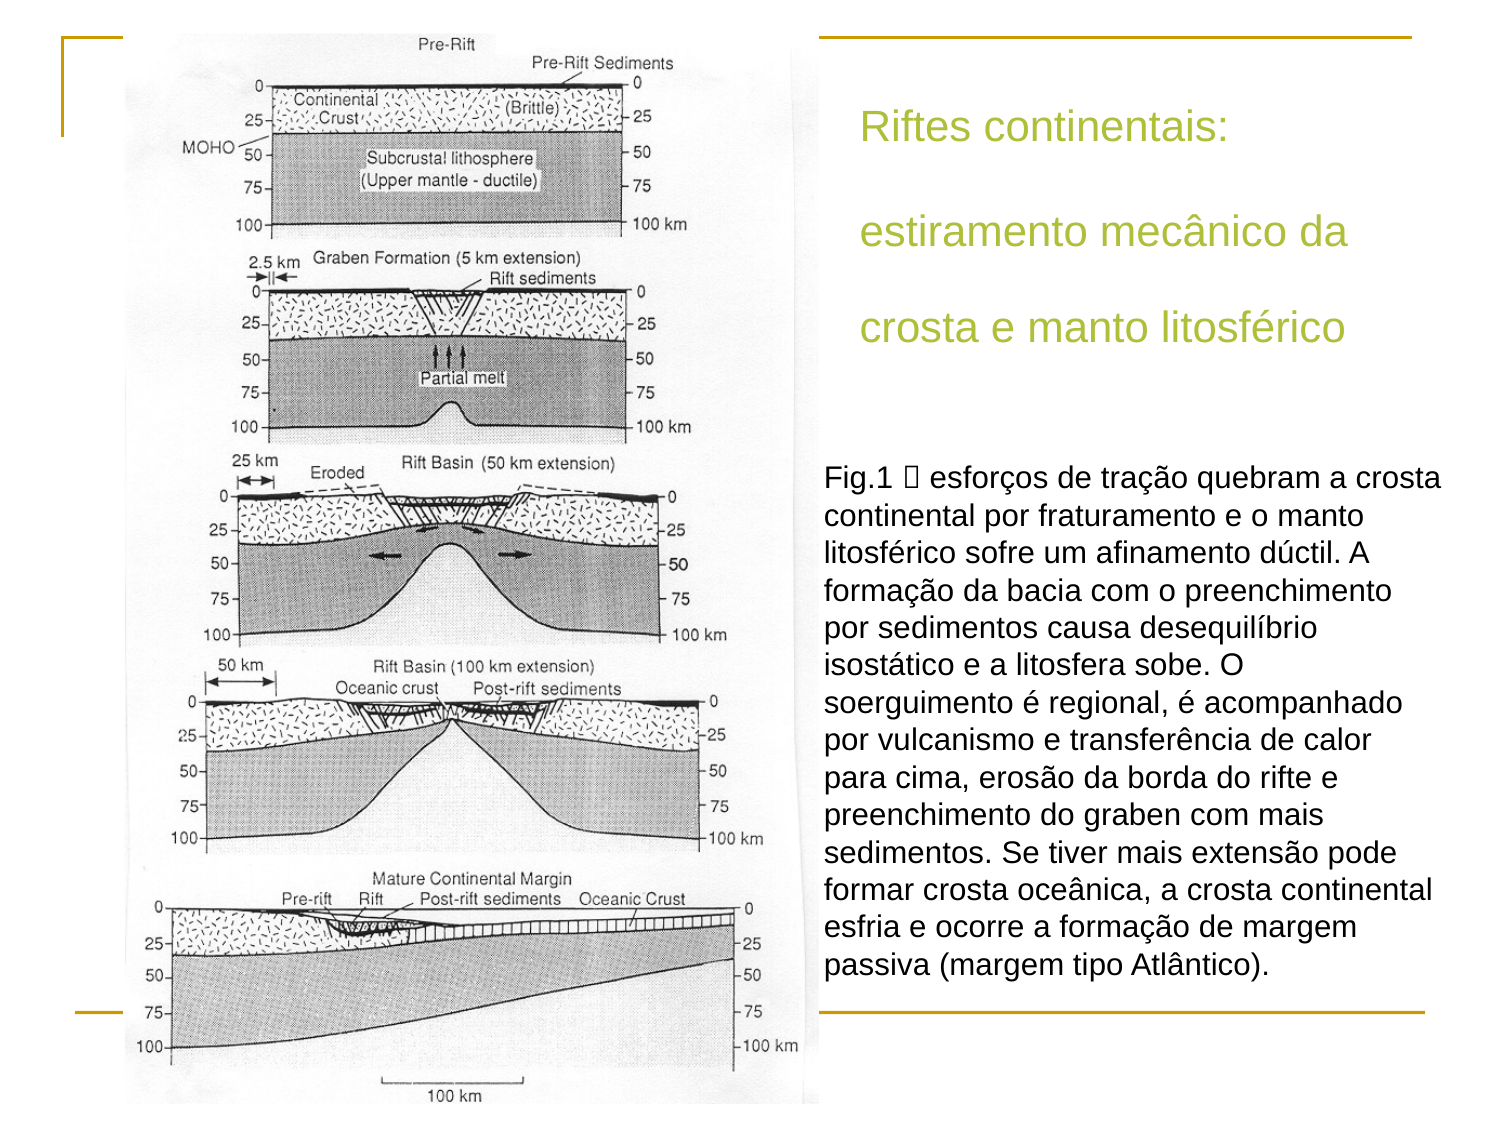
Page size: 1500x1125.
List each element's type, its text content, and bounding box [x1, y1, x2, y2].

title Riftes continentais: estiramento mecânico da crosta e manto litosférico [844, 90, 1453, 426]
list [123, 0, 819, 1104]
text_box Fig.1  esforços de tração quebram a crosta continental por fraturamento e o manto litosférico sofre um afinamento dúctil. A formação da bacia com o preenchimento por sedimentos causa desequilíbrio isostático e a litosfera sobe. O soerguimento é regional, é acompanhado por vulcanismo e transferência de calor para cima, erosão da borda do rifte e preenchimento do graben com mais sedimentos. Se tiver mais extensão pode formar crosta oceânica, a crosta continental esfria e ocorre a formação de margem passiva (margem tipo Atlântico). [824, 450, 1459, 989]
